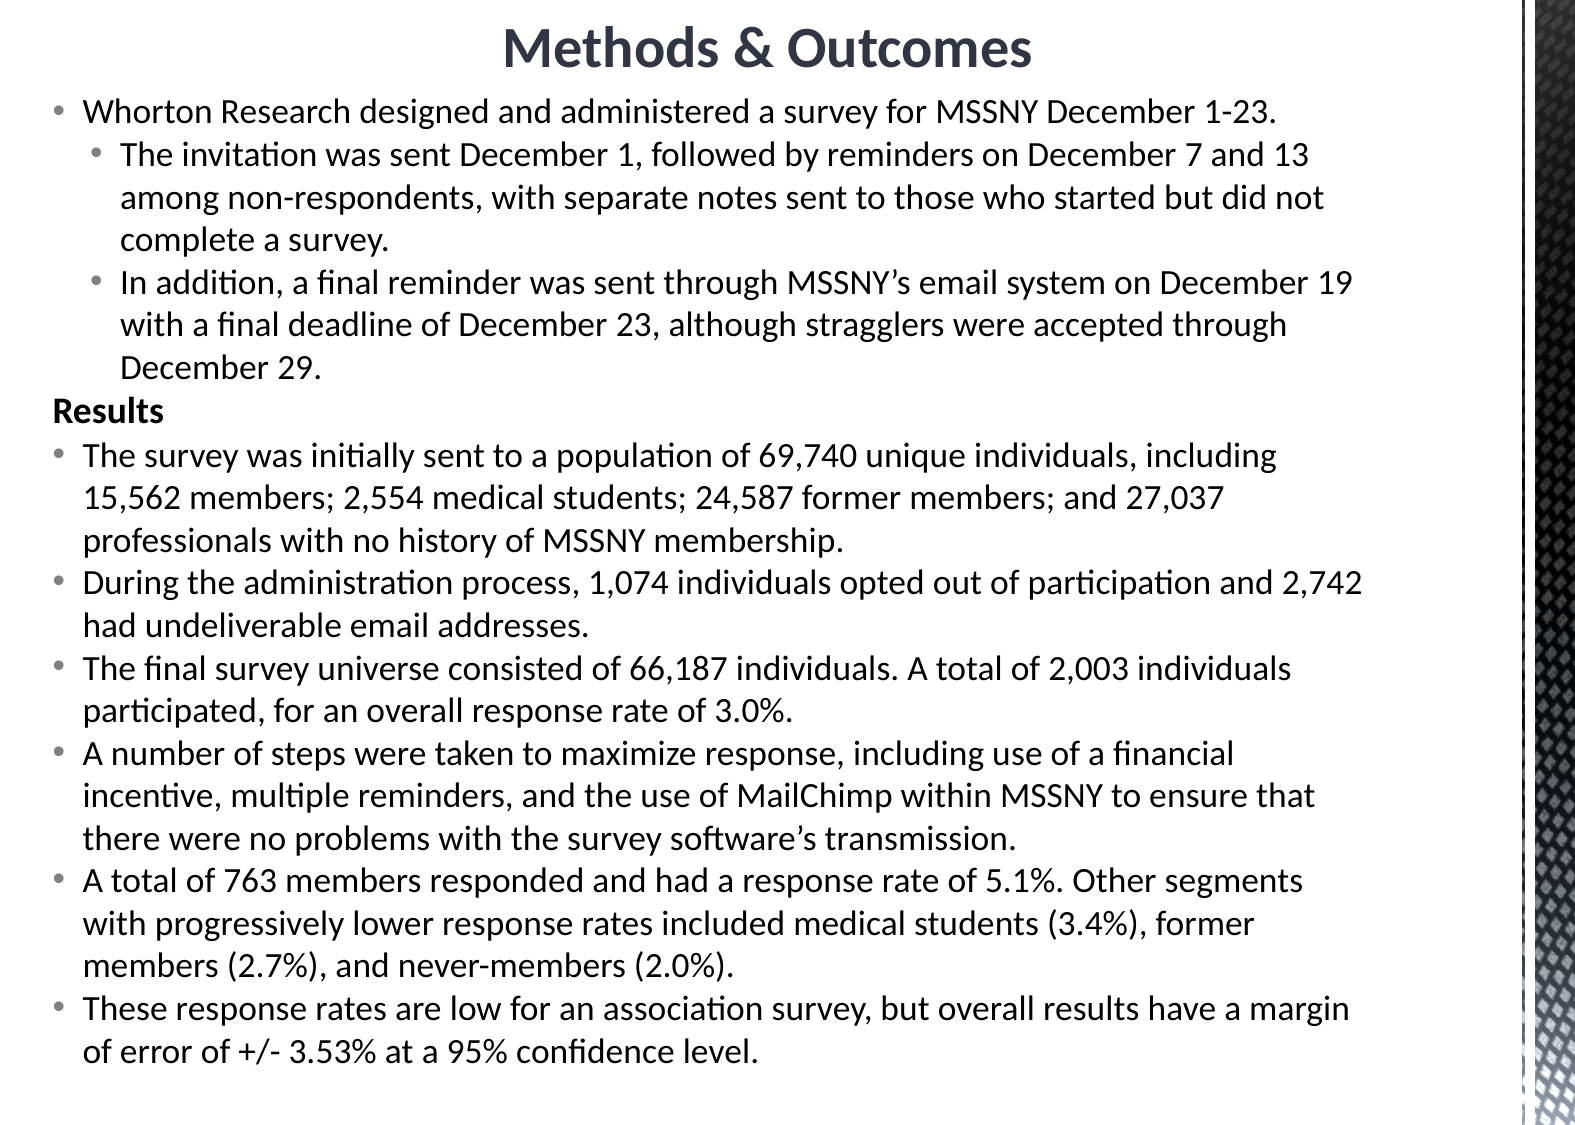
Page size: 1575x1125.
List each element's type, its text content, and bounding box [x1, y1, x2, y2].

list Whorton Research designed and administered a survey for MSSNY December 1-23. The invitation was sent December 1, followed by reminders on December 7 and 13 among non-respondents, with separate notes sent to those who started but did not complete a survey. In addition, a final reminder was sent through MSSNY’s email system on December 19 with a final deadline of December 23, although stragglers were accepted through December 29. Results The survey was initially sent to a population of 69,740 unique individuals, including 15,562 members; 2,554 medical students; 24,587 former members; and 27,037 professionals with no history of MSSNY membership. During the administration process, 1,074 individuals opted out of participation and 2,742 had undeliverable email addresses. The final survey universe consisted of 66,187 individuals. A total of 2,003 individuals participated, for an overall response rate of 3.0%. A number of steps were taken to maximize response, including use of a financial incentive, multiple reminders, and the use of MailChimp within MSSNY to ensure that there were no problems with the survey software’s transmission. A total of 763 members responded and had a response rate of 5.1%. Other segments with progressively lower response rates included medical students (3.4%), former members (2.7%), and never-members (2.0%). These response rates are low for an association survey, but overall results have a margin of error of +/- 3.53% at a 95% confidence level. [37, 48, 1457, 1111]
title Methods & Outcomes [13, 0, 1523, 88]
picture [1519, 0, 1575, 1125]
